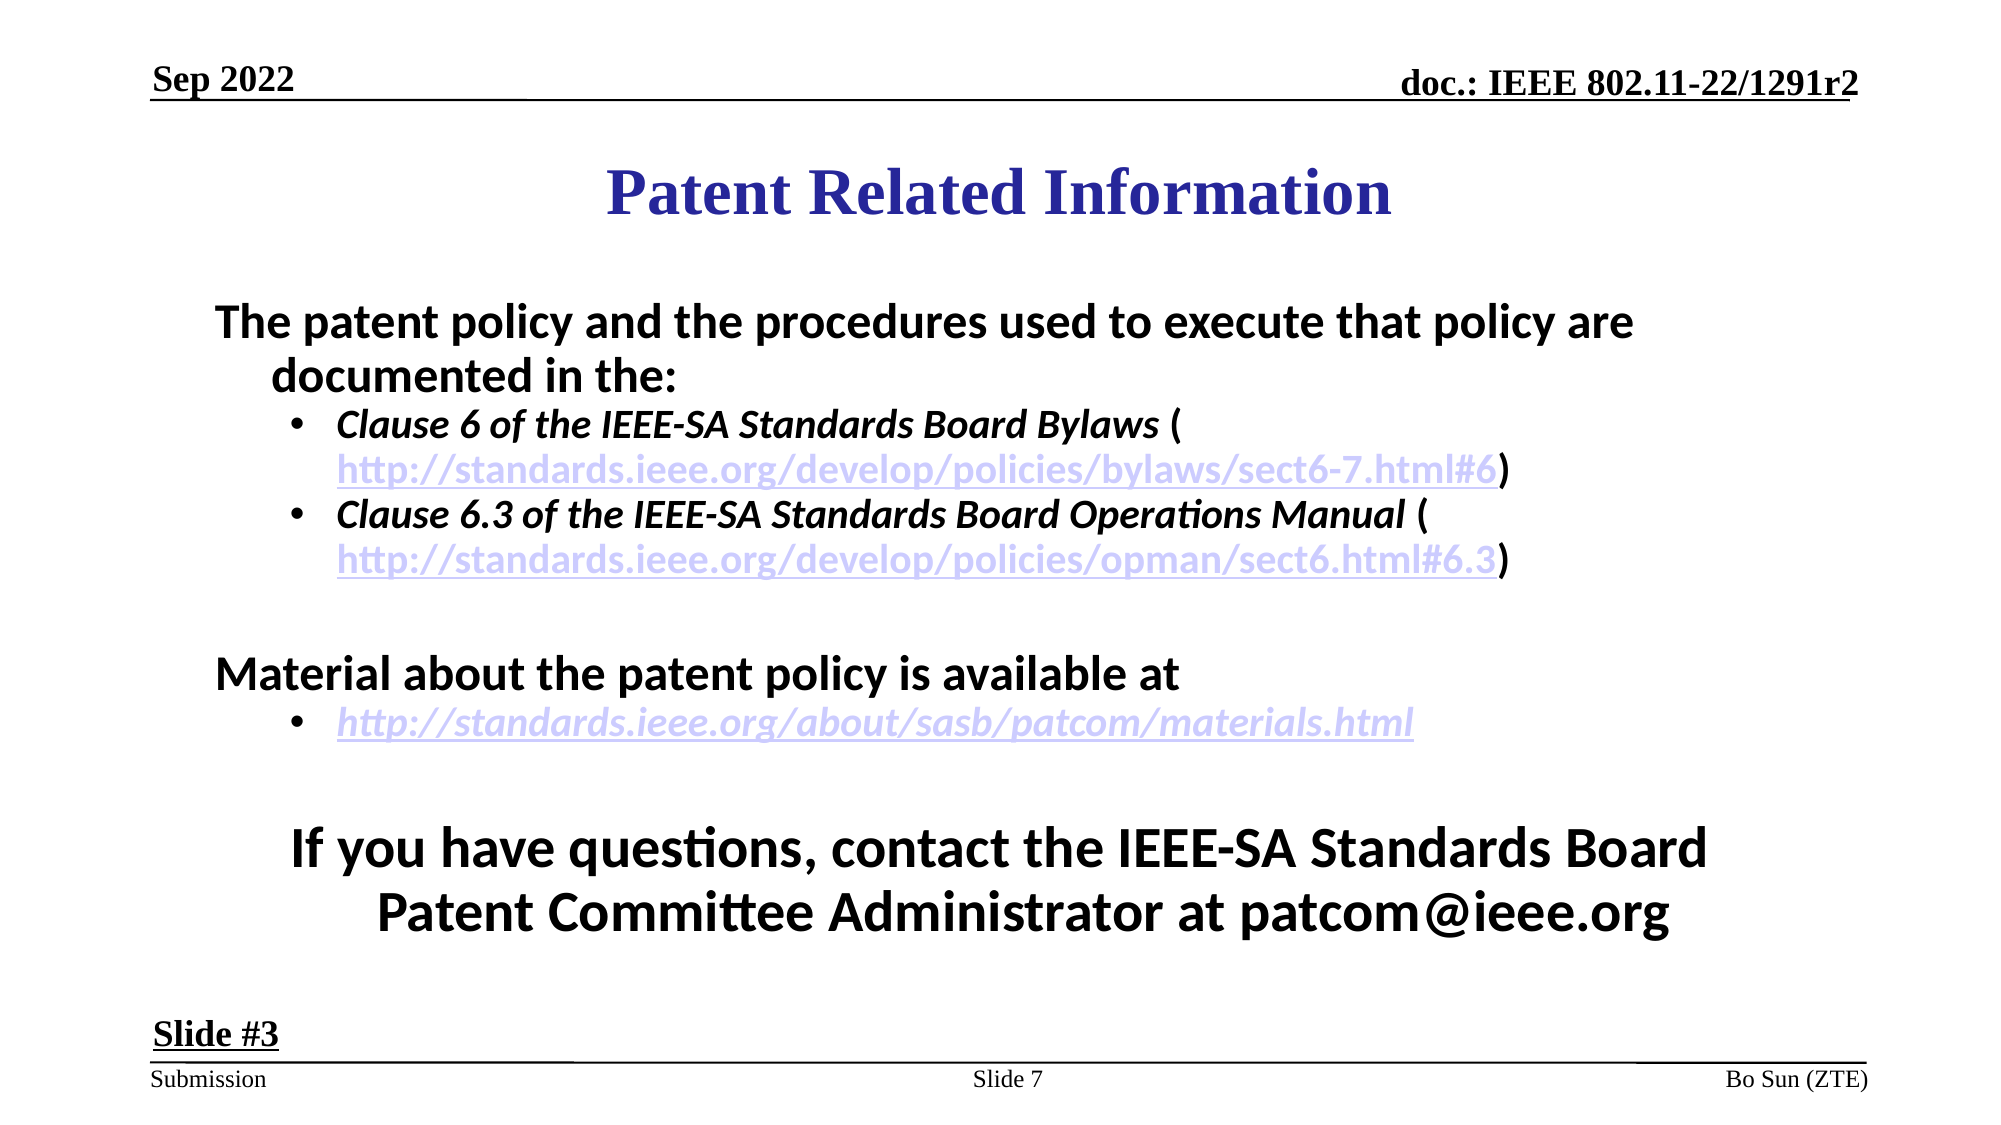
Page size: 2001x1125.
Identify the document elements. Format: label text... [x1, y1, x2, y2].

footer Bo Sun (ZTE) [1171, 1061, 1869, 1093]
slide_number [152, 54, 563, 100]
text_box Patent Related Information [362, 100, 1638, 276]
slide_number Slide 7 [949, 1061, 1067, 1123]
text_box Slide #3 [138, 1002, 295, 1062]
text_box The patent policy and the procedures used to execute that policy are documented in the: Clause 6 of the IEEE-SA Standards Board Bylaws (http://standards.ieee.org/develop/policies/bylaws/sect6-7.html#6) Clause 6.3 of the IEEE-SA Standards Board Operations Manual (http://standards.ieee.org/develop/policies/opman/sect6.html#6.3) Material about the patent policy is available at http://standards.ieee.org/about/sasb/patcom/materials.html If you have questions, contact the IEEE-SA Standards Board Patent Committee Administrator at patcom@ieee.org [200, 287, 1800, 988]
